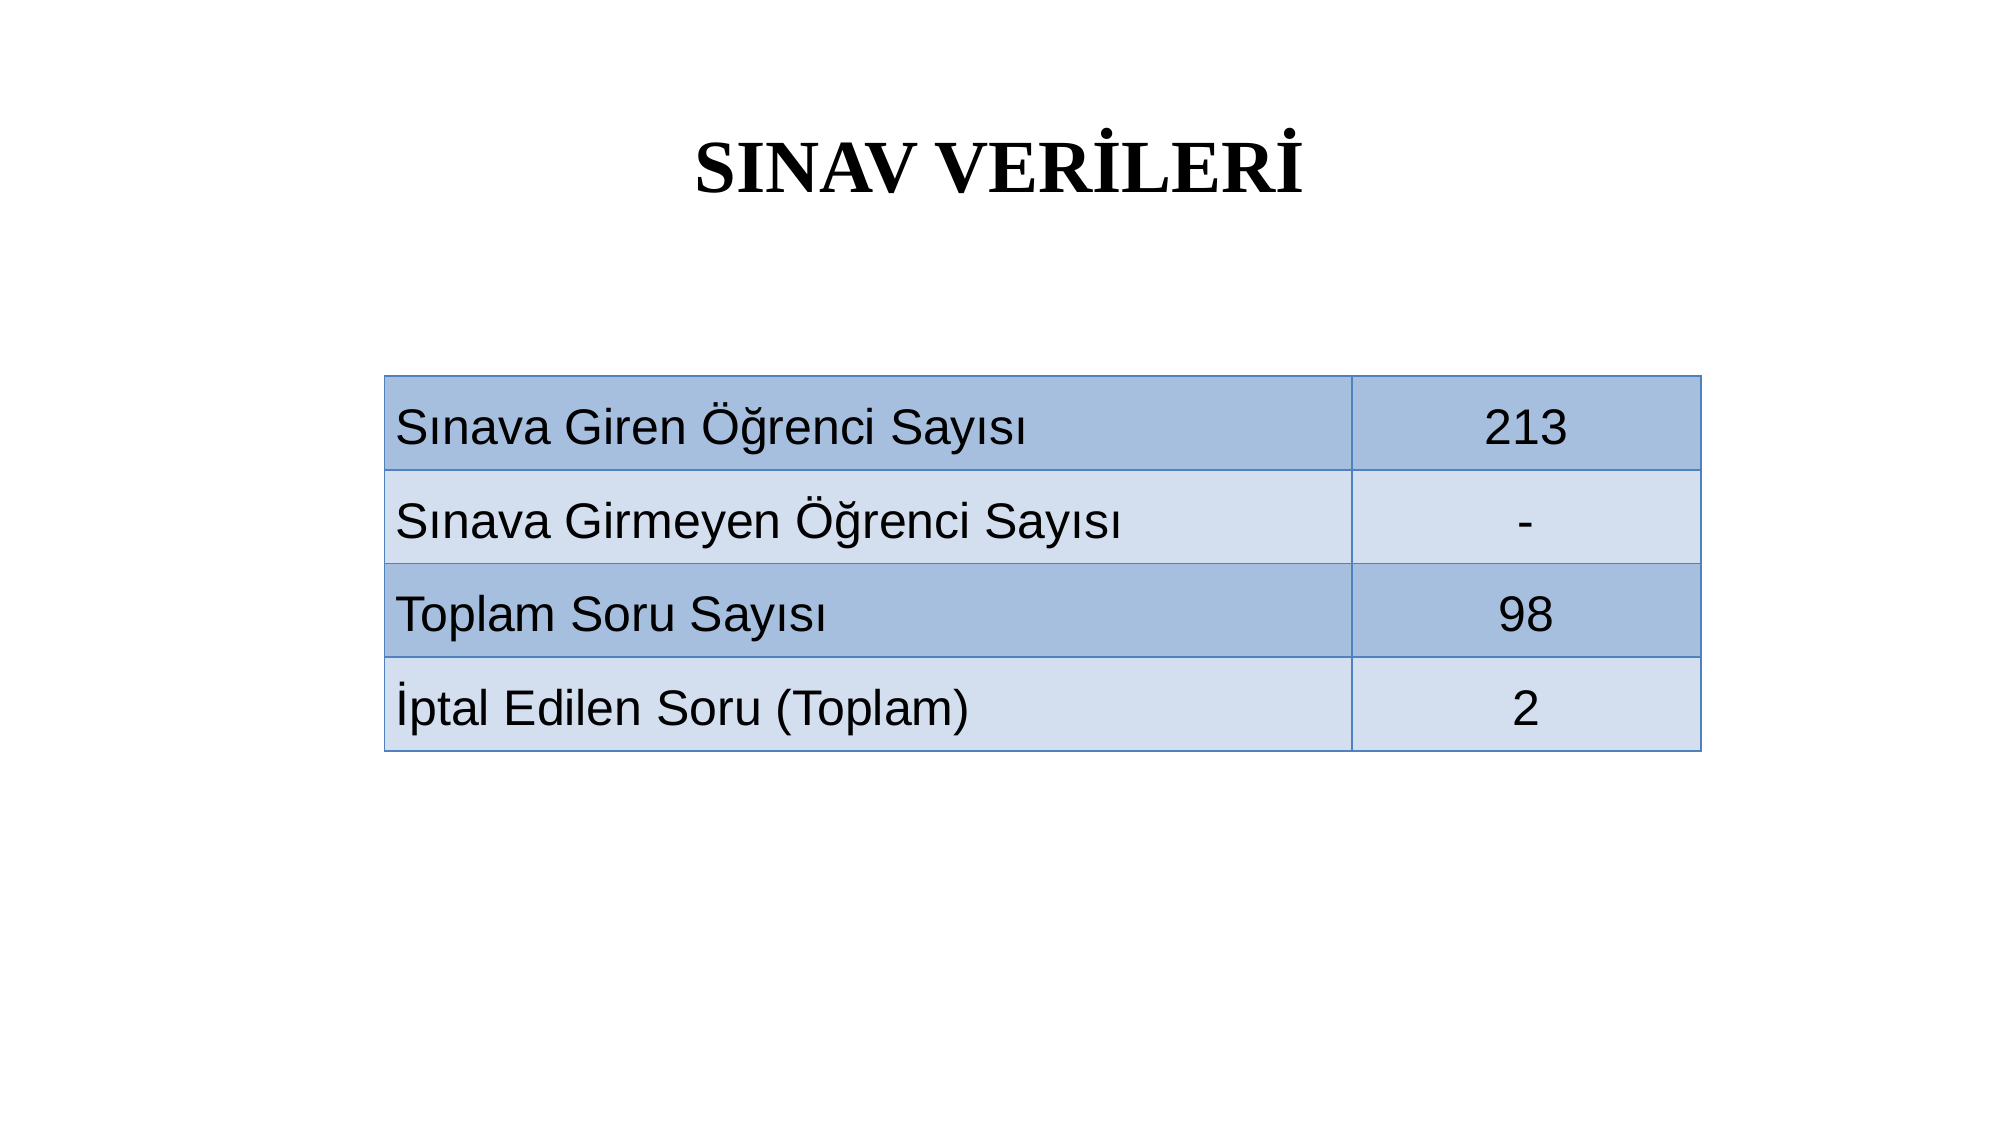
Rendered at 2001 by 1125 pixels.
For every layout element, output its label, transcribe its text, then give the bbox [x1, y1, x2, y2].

table_cell İptal Edilen Soru (Toplam) [385, 658, 1351, 750]
table_header 213 [1353, 377, 1700, 469]
table_cell Sınava Girmeyen Öğrenci Sayısı [385, 471, 1351, 563]
table_header Sınava Giren Öğrenci Sayısı [385, 377, 1351, 469]
title SINAV VERİLERİ [137, 59, 1863, 278]
table_cell - [1353, 471, 1700, 563]
table_cell 98 [1353, 564, 1700, 656]
table_cell Toplam Soru Sayısı [385, 564, 1351, 656]
table_cell 2 [1353, 658, 1700, 750]
